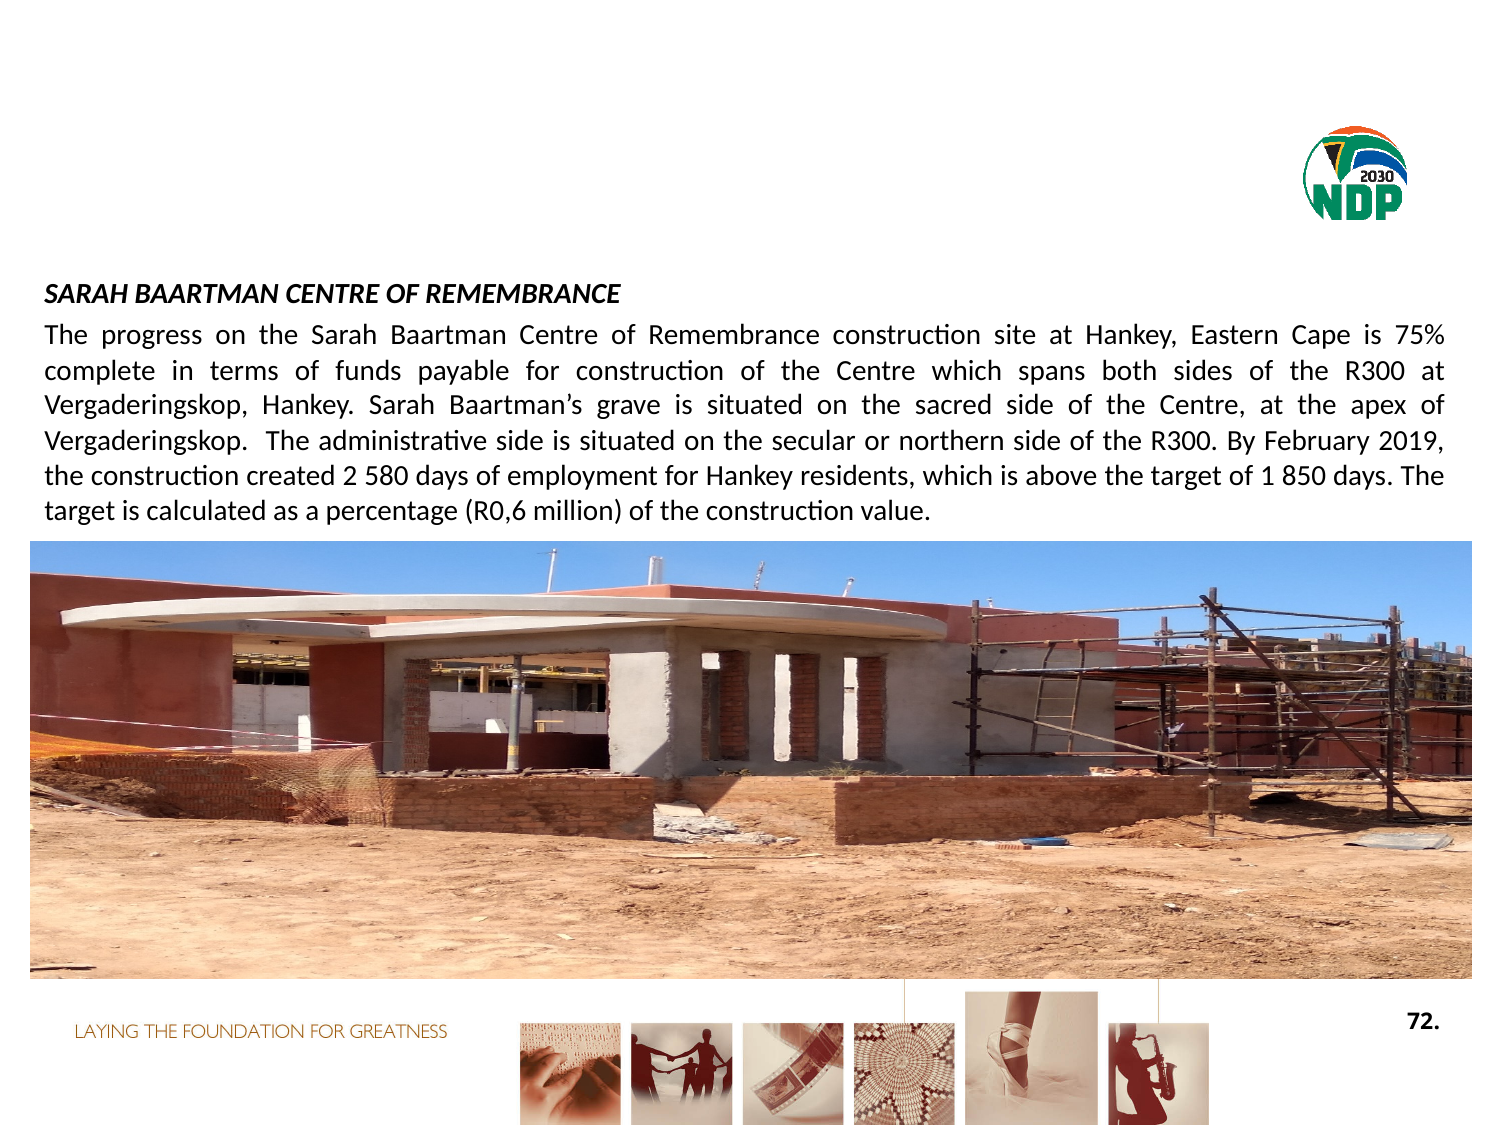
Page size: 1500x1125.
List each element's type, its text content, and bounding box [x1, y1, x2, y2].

list SARAH BAARTMAN CENTRE OF REMEMBRANCE The progress on the Sarah Baartman Centre of Remembrance construction site at Hankey, Eastern Cape is 75% complete in terms of funds payable for construction of the Centre which spans both sides of the R300 at Vergaderingskop, Hankey. Sarah Baartman’s grave is situated on the sacred side of the Centre, at the apex of Vergaderingskop. The administrative side is situated on the secular or northern side of the R300. By February 2019, the construction created 2 580 days of employment for Hankey residents, which is above the target of 1 850 days. The target is calculated as a percentage (R0,6 million) of the construction value. [29, 267, 1462, 540]
picture [1303, 126, 1407, 220]
slide_number 72. [1364, 999, 1462, 1047]
picture [12, 540, 1472, 1125]
